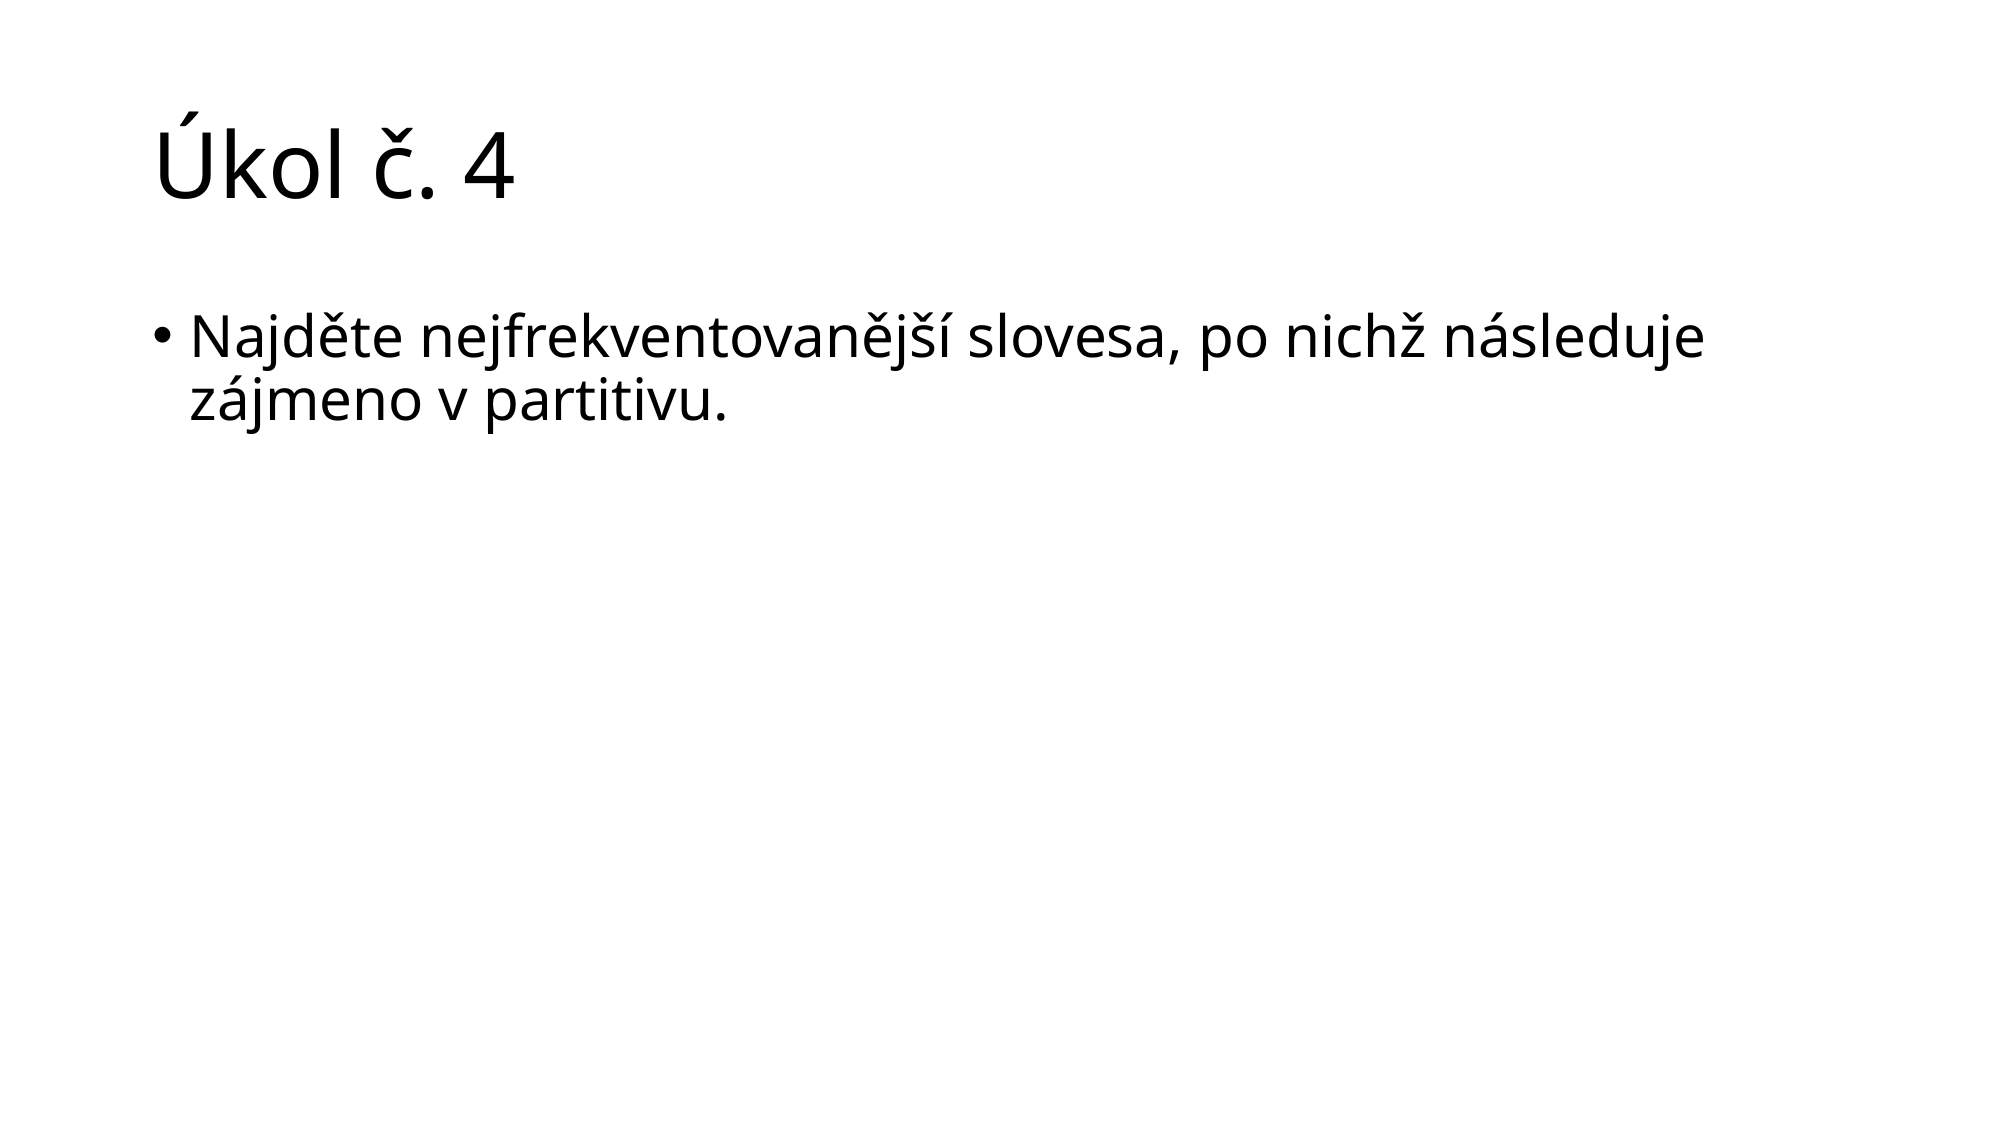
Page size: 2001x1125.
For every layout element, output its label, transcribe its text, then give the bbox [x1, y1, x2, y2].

title Úkol č. 4 [137, 59, 1863, 278]
list Najděte nejfrekventovanější slovesa, po nichž následuje zájmeno v partitivu. [137, 299, 1863, 1014]
